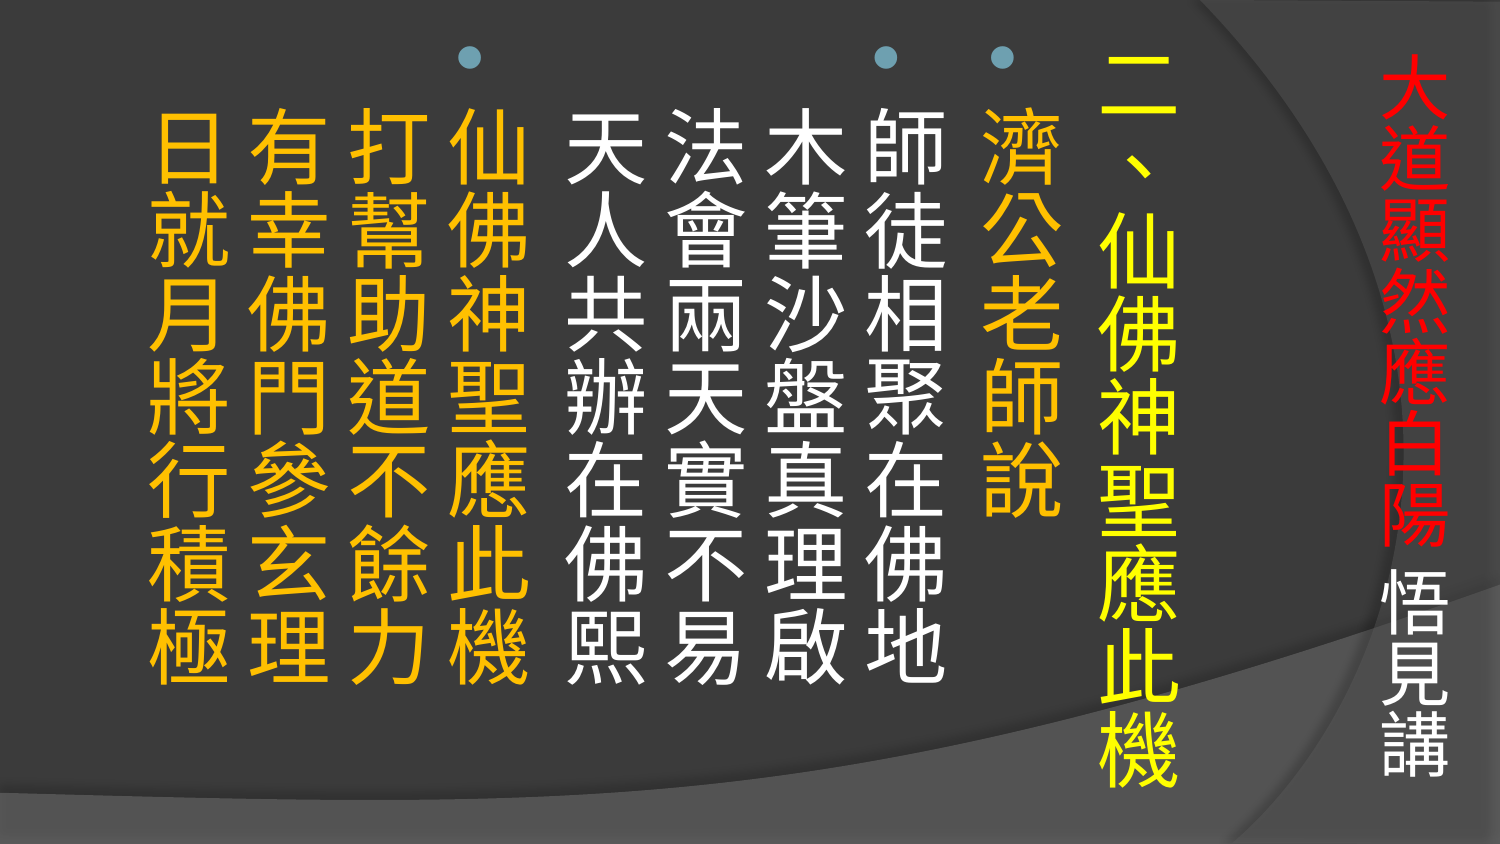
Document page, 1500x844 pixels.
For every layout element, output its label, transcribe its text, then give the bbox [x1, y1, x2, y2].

list 二、仙佛神聖應此機 濟公老師說 師徒相聚在佛地 木筆沙盤真理啟 法會兩天實不易 天人共辦在佛熙 仙佛神聖應此機 打幫助道不餘力 有幸佛門參玄理 日就月將行積極 [29, 21, 1353, 825]
title 大道顯然應白陽 悟見講 [1352, 20, 1473, 812]
